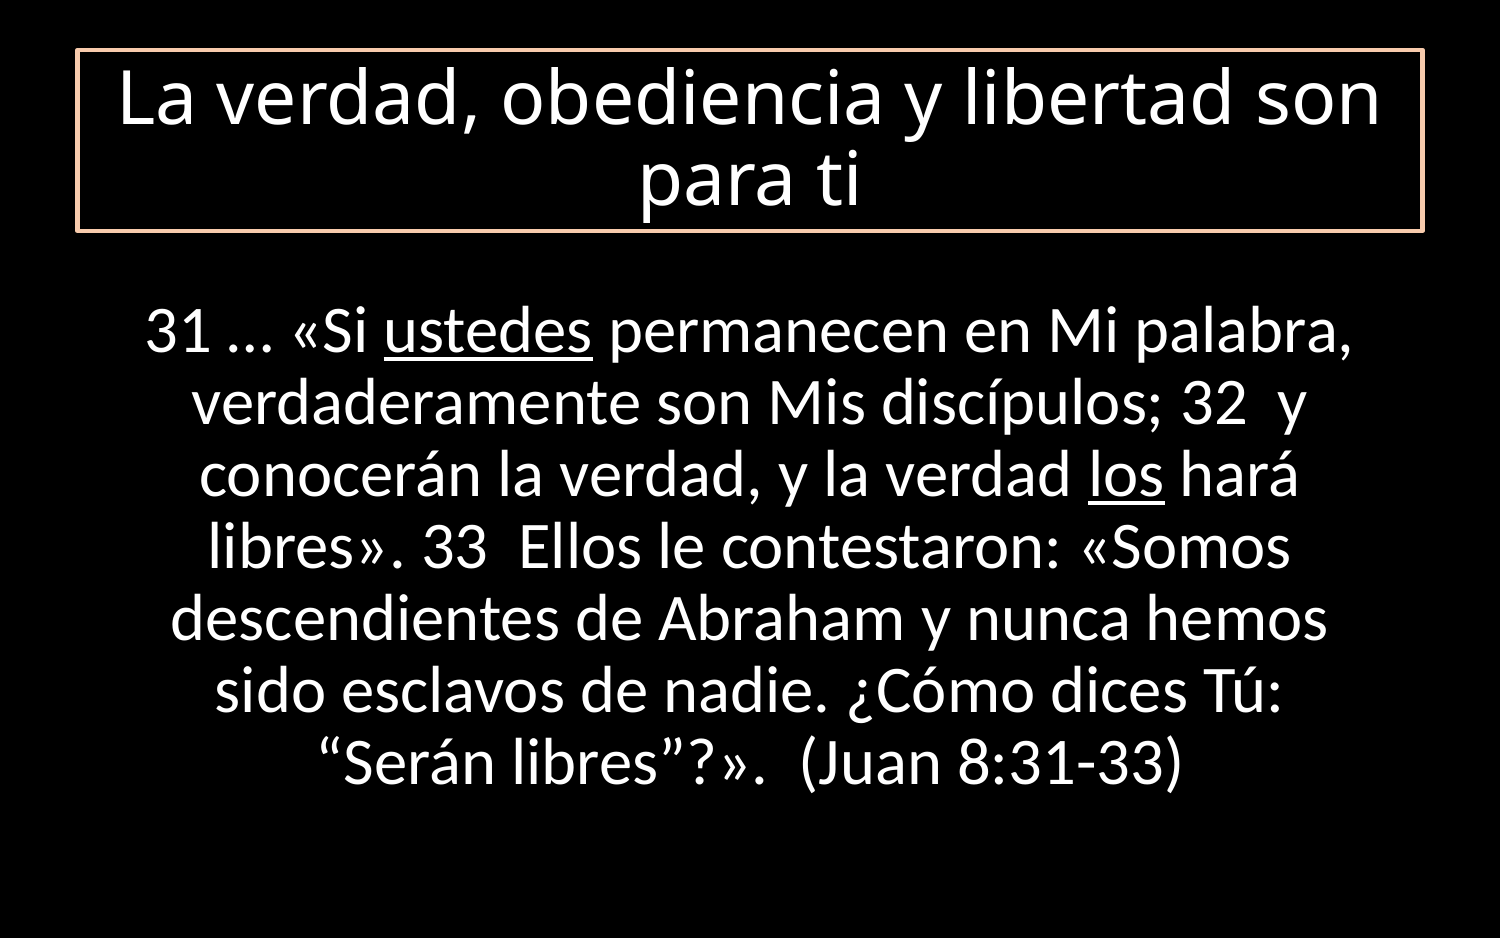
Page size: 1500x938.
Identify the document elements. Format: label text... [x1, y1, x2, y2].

title La verdad, obediencia y libertad son para ti [77, 49, 1423, 232]
list 31 … «Si ustedes permanecen en Mi palabra, verdaderamente son Mis discípulos; 32 y conocerán la verdad, y la verdad los hará libres». 33 Ellos le contestaron: «Somos descendientes de Abraham y nunca hemos sido esclavos de nadie. ¿Cómo dices Tú: “Serán libres”?». (Juan 8:31-33) [103, 249, 1397, 845]
